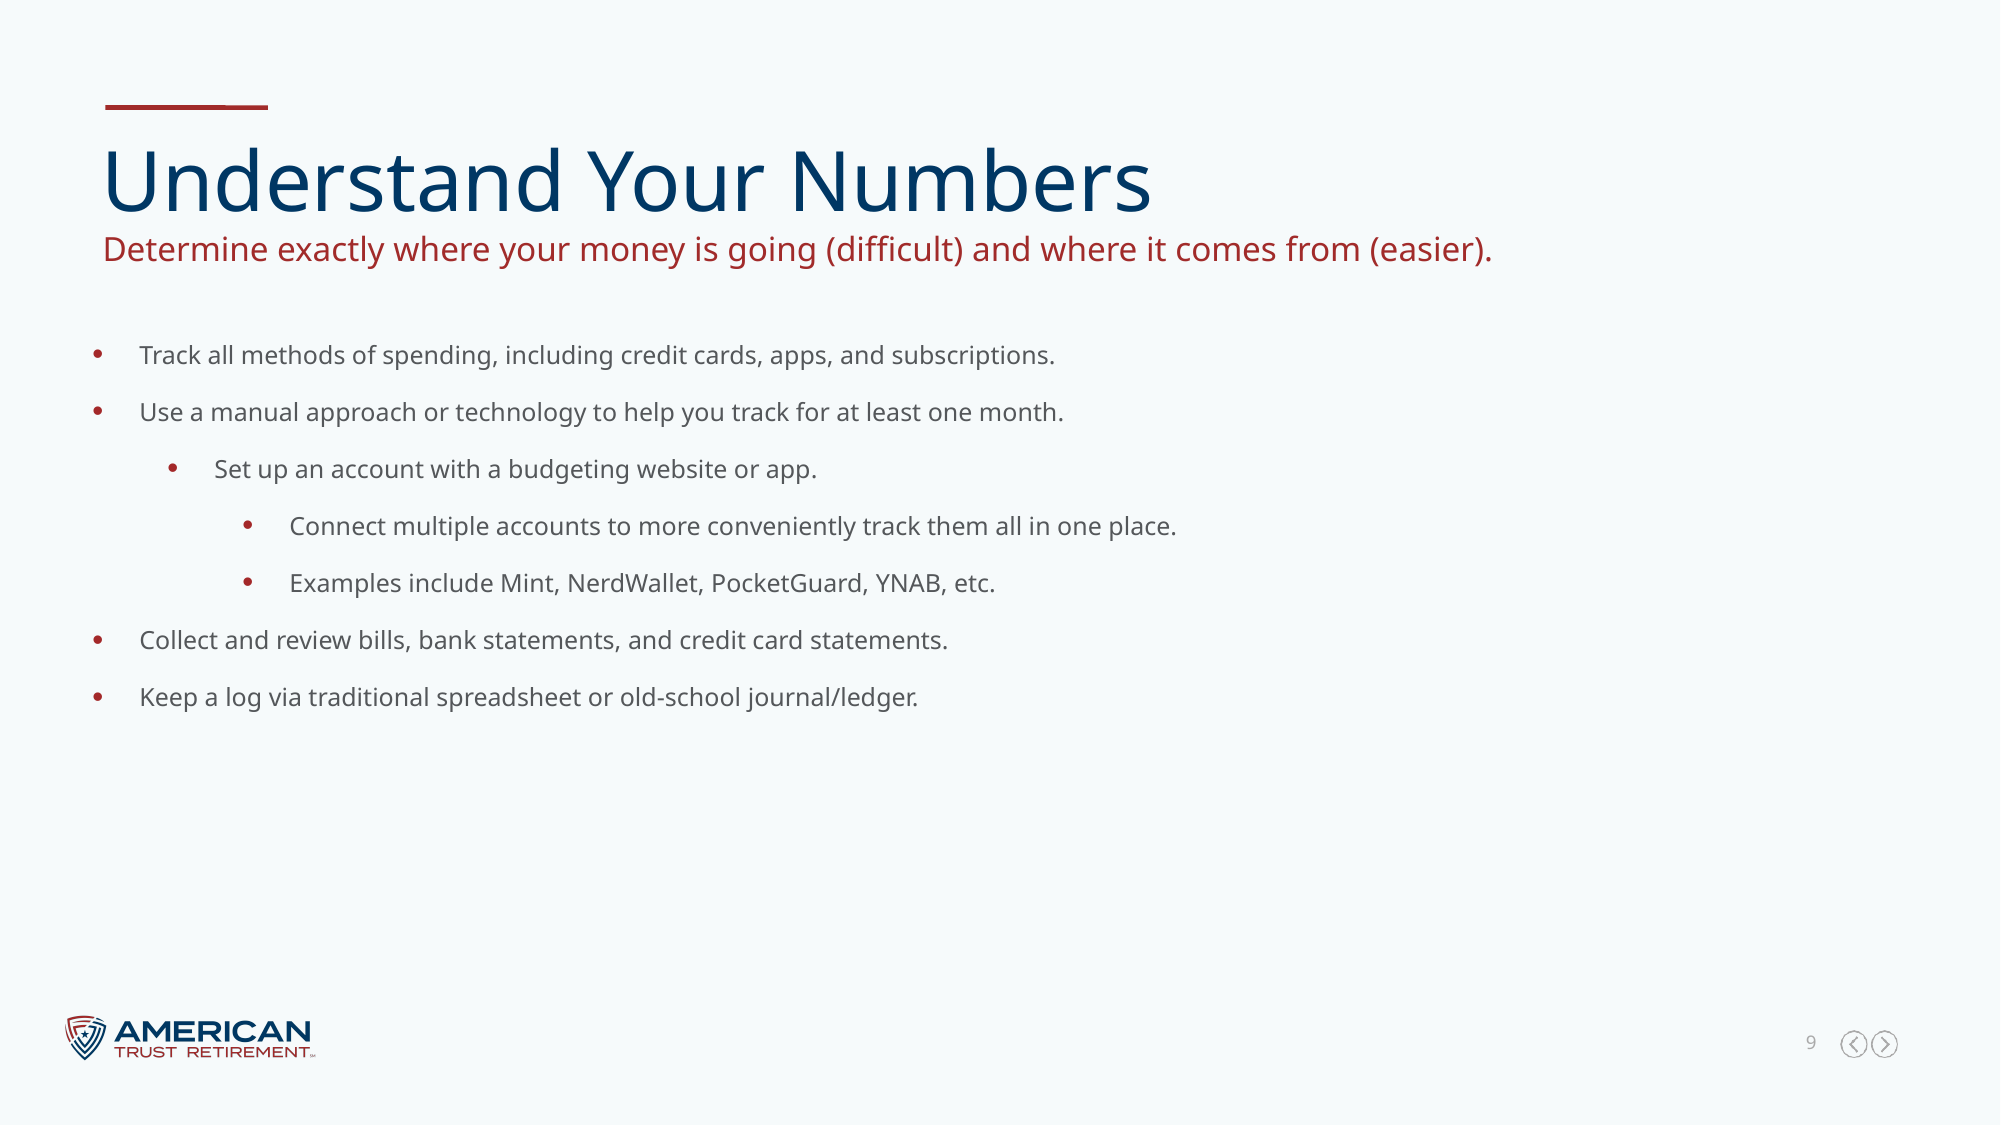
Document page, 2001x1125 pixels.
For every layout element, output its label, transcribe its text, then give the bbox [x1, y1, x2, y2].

picture [25, 979, 350, 1097]
slide_number 9 [1798, 1028, 1835, 1125]
text_box Determine exactly where your money is going (difficult) and where it comes from (easier). [102, 228, 1935, 269]
picture [1840, 1030, 1898, 1059]
title Understand Your Numbers [101, 127, 1899, 229]
text_box Track all methods of spending, including credit cards, apps, and subscriptions. Use a manual approach or technology to help you track for at least one month. Set up an account with a budgeting website or app. Connect multiple accounts to more conveniently track them all in one place. Examples include Mint, NerdWallet, PocketGuard, YNAB, etc. Collect and review bills, bank statements, and credit card statements. Keep a log via traditional spreadsheet or old-school journal/ledger. [92, 339, 1908, 712]
